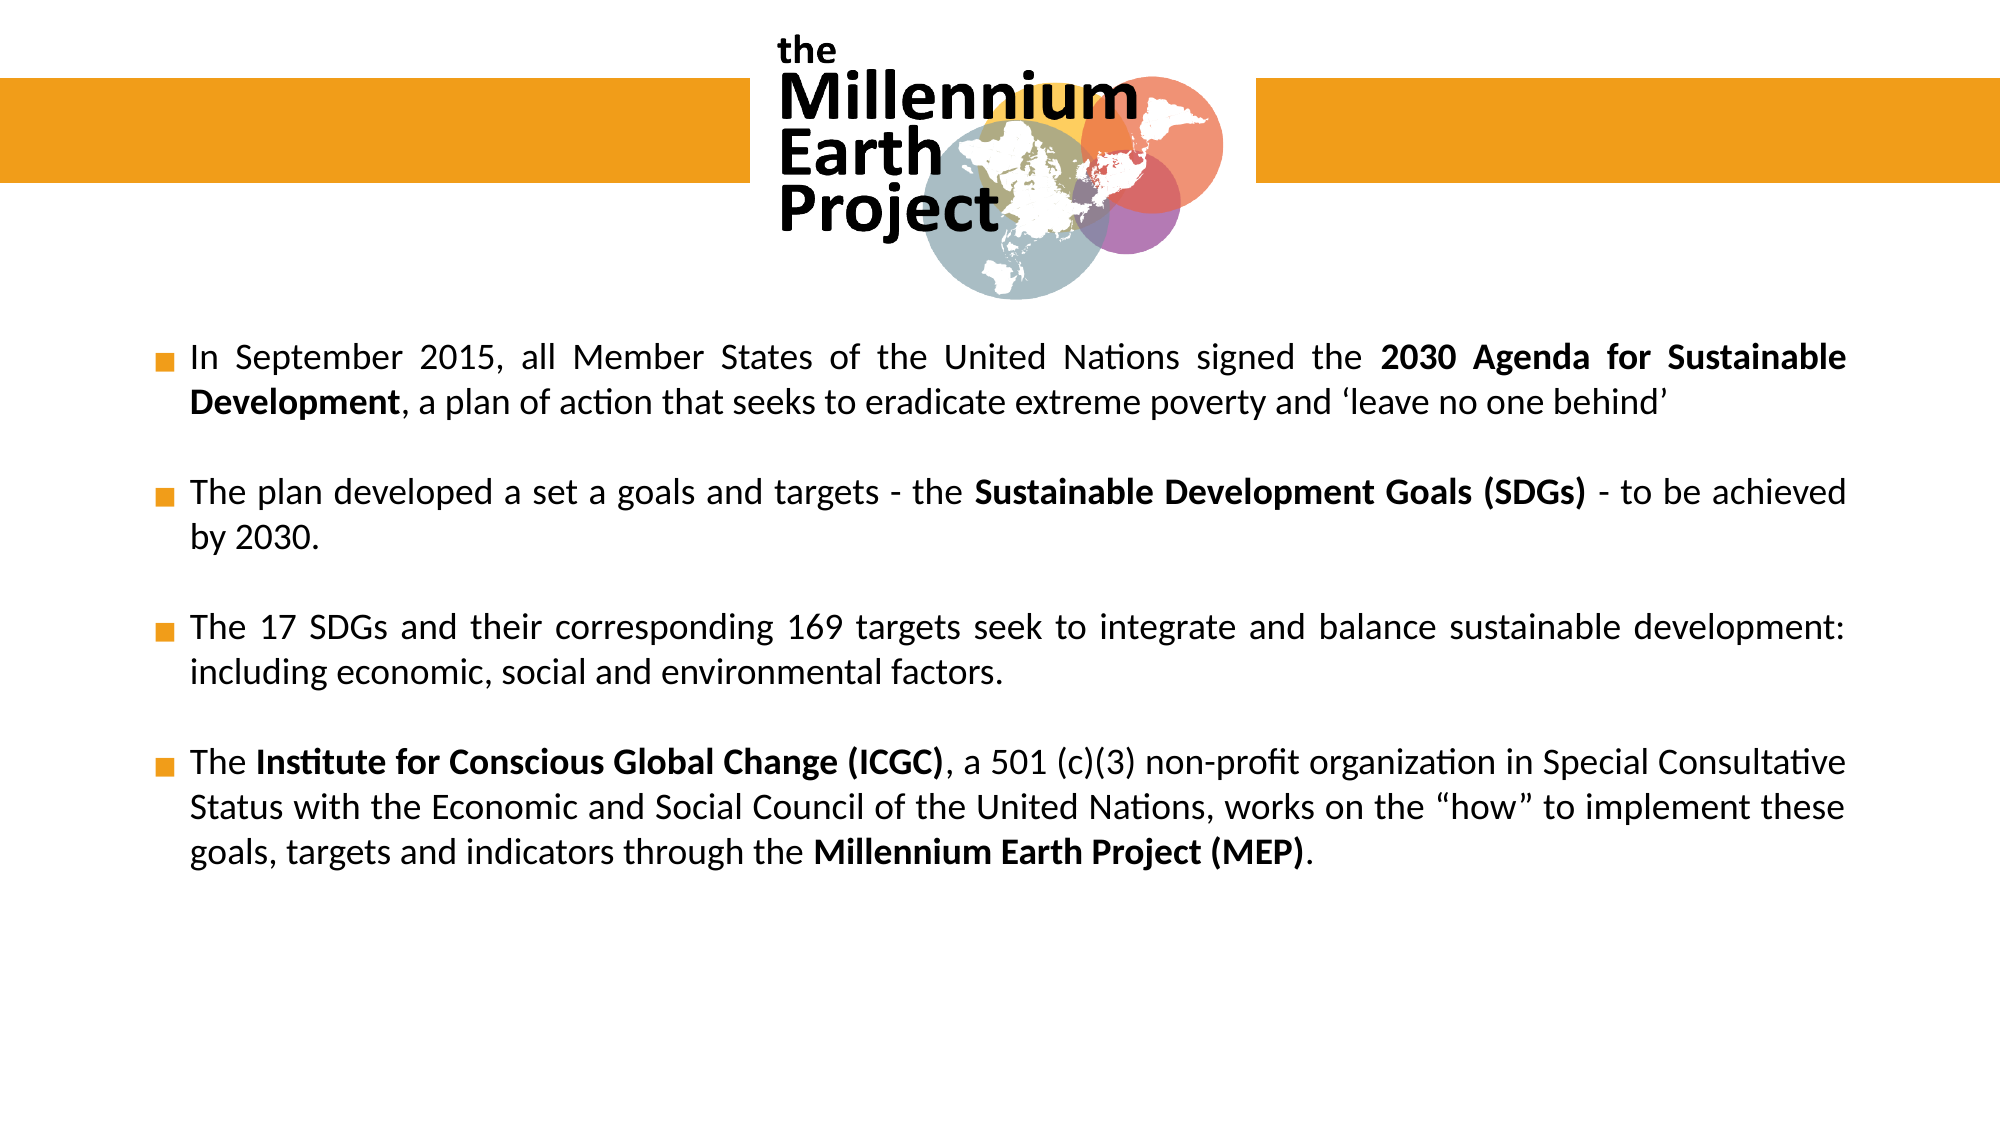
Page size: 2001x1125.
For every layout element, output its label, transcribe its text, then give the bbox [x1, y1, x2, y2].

list In September 2015, all Member States of the United Nations signed the 2030 Agenda for Sustainable Development, a plan of action that seeks to eradicate extreme poverty and ‘leave no one behind’ The plan developed a set a goals and targets - the Sustainable Development Goals (SDGs) - to be achieved by 2030. The 17 SDGs and their corresponding 169 targets seek to integrate and balance sustainable development: including economic, social and environmental factors. The Institute for Conscious Global Change (ICGC), a 501 (c)(3) non-profit organization in Special Consultative Status with the Economic and Social Council of the United Nations, works on the “how” to implement these goals, targets and indicators through the Millennium Earth Project (MEP). [137, 324, 1863, 1025]
text_box [0, 78, 750, 183]
picture [771, 12, 1229, 309]
text_box [1256, 78, 2000, 183]
